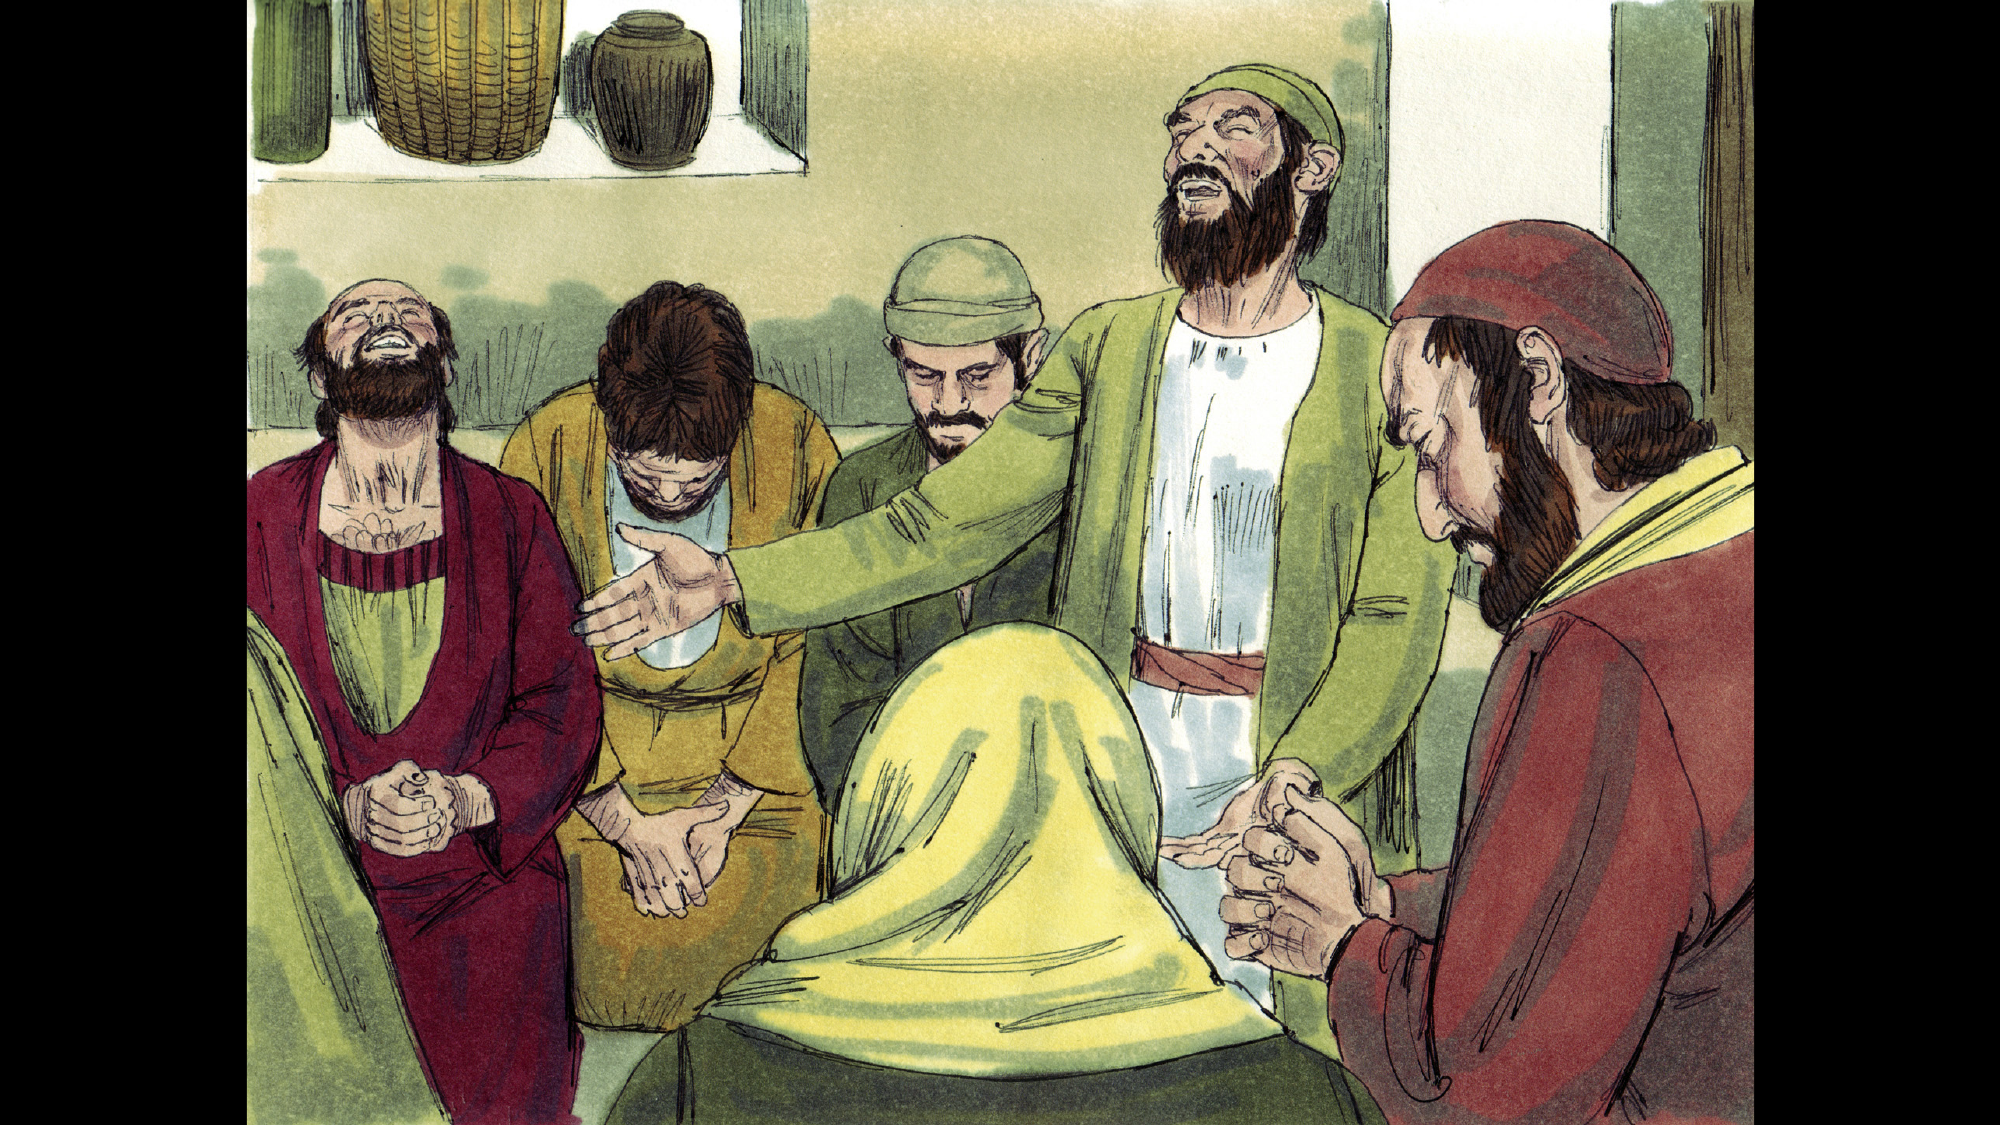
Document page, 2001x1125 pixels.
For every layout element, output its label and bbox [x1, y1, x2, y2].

picture [246, 0, 1755, 1125]
